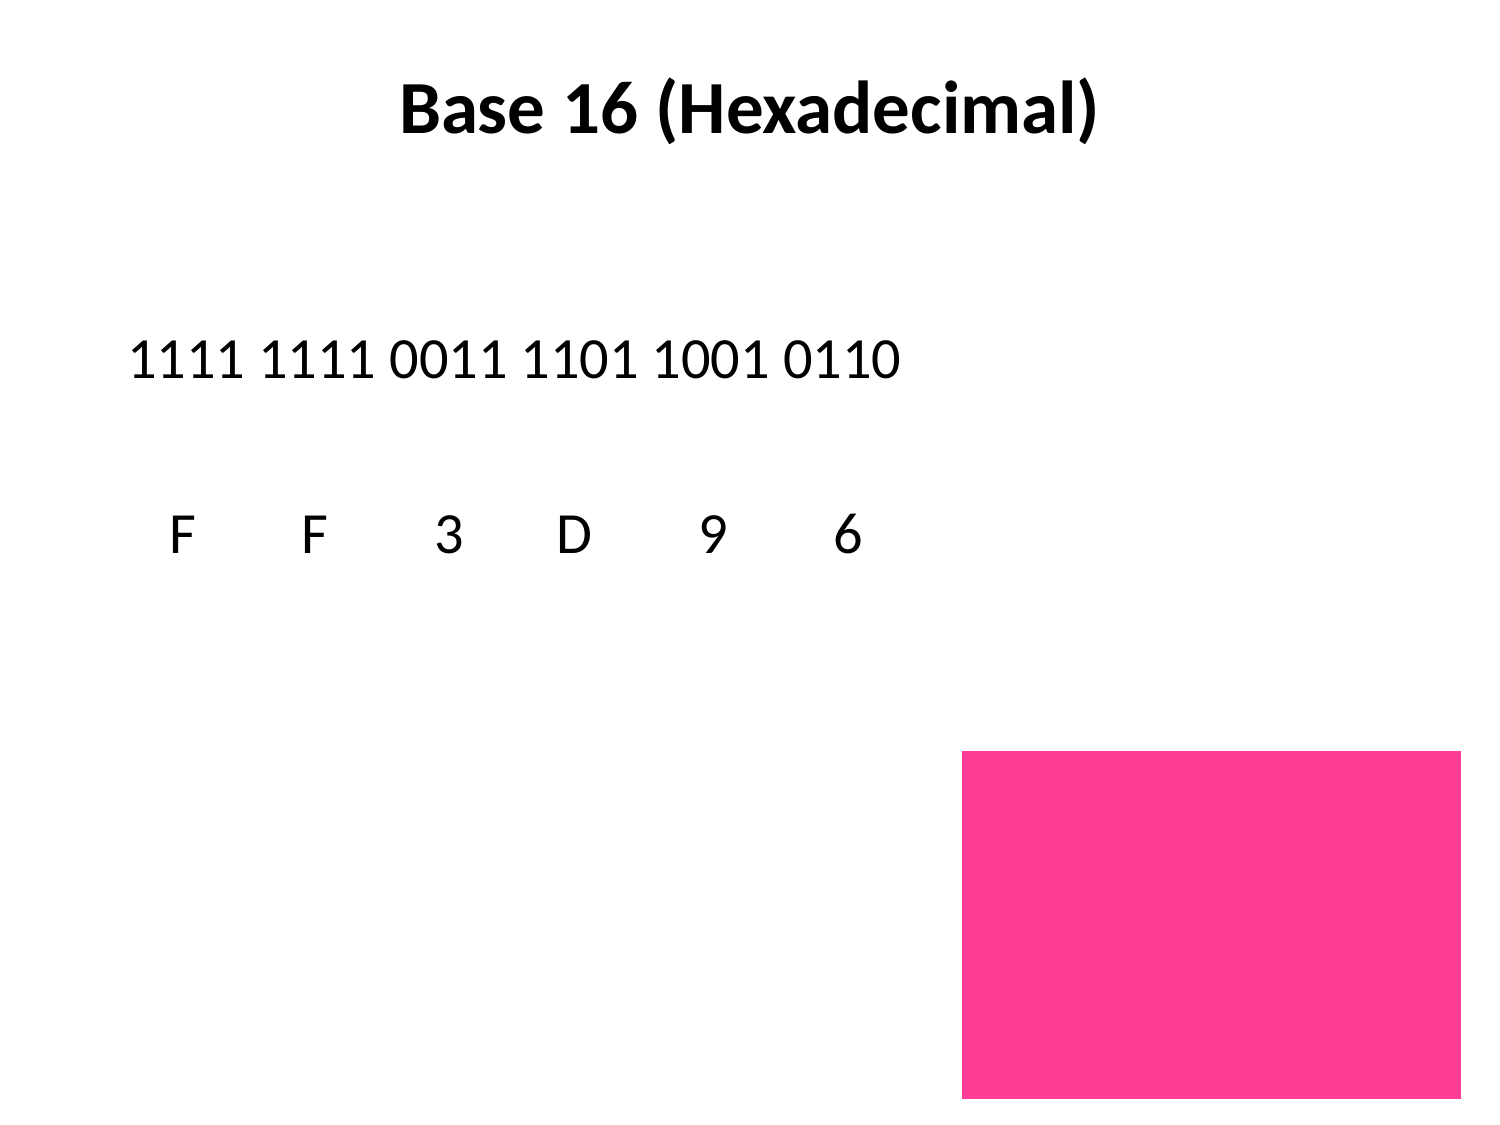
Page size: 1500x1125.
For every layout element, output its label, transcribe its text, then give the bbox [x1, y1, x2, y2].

text_box F F 3 D 9 6 [154, 487, 1325, 573]
text_box 1111 1111 0011 1101 1001 0110 [112, 312, 1300, 398]
picture [962, 751, 1462, 1099]
title Base 16 (Hexadecimal) [75, 45, 1425, 163]
